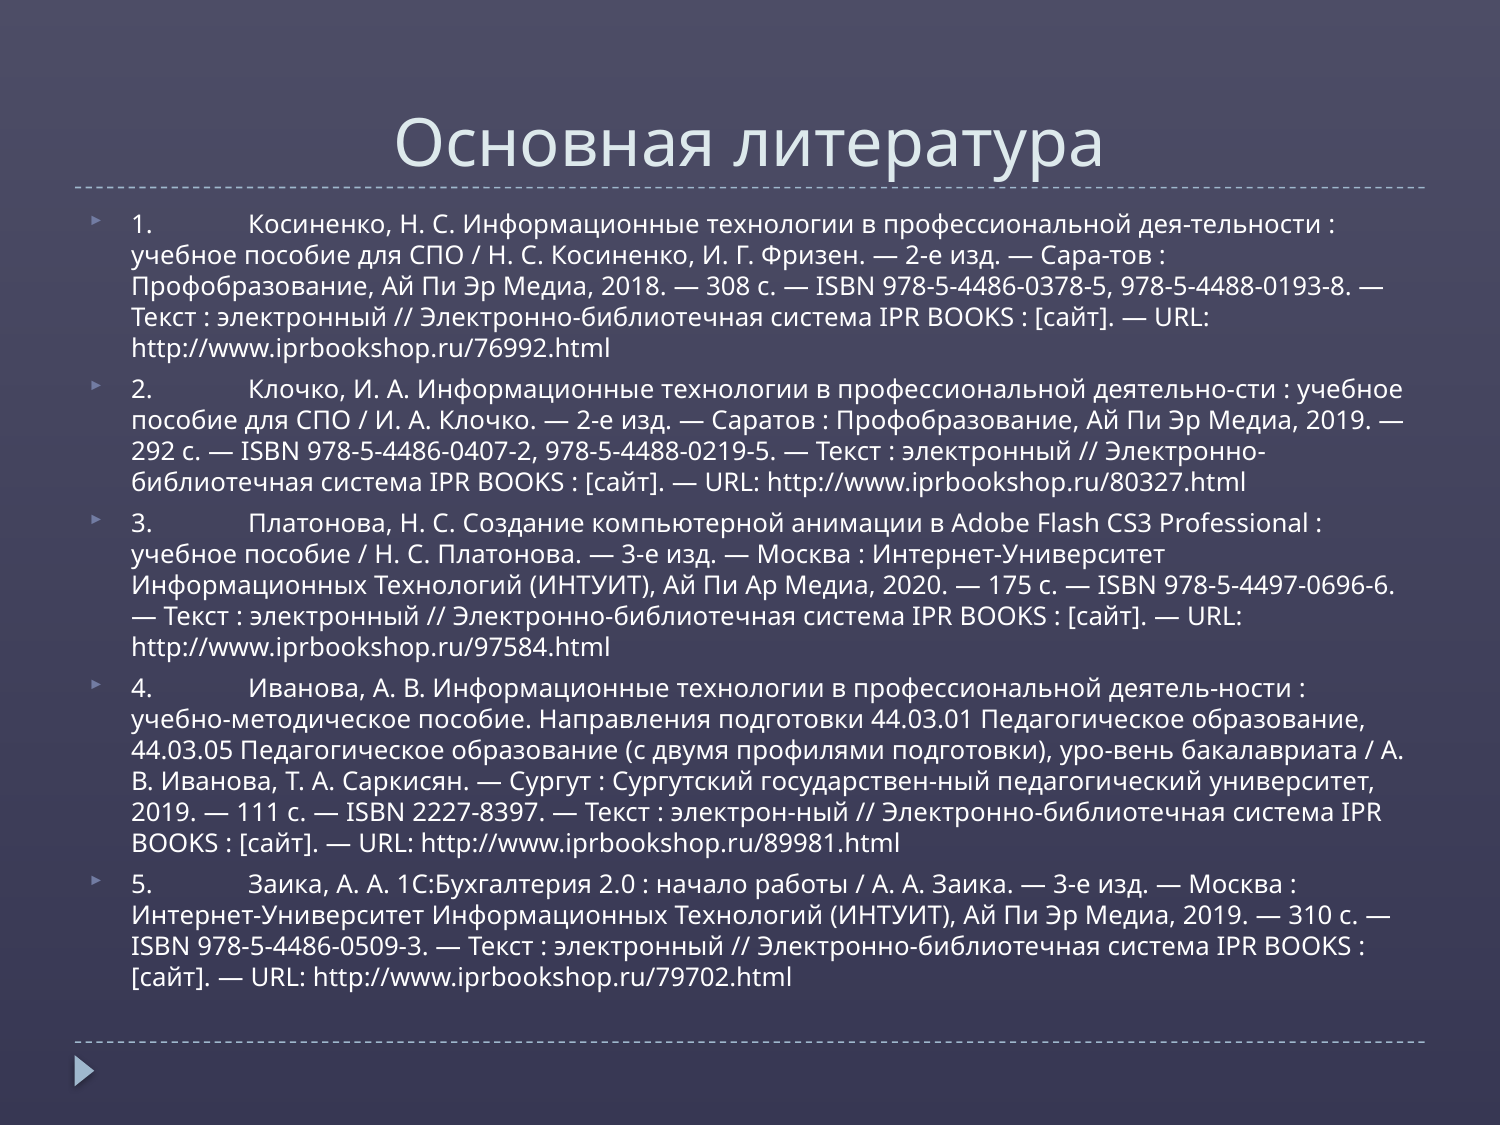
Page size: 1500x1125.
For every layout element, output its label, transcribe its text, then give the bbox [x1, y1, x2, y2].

list 1. Косиненко, Н. С. Информационные технологии в профессиональной дея-тельности : учебное пособие для СПО / Н. С. Косиненко, И. Г. Фризен. — 2-е изд. — Сара-тов : Профобразование, Ай Пи Эр Медиа, 2018. — 308 c. — ISBN 978-5-4486-0378-5, 978-5-4488-0193-8. — Текст : электронный // Электронно-библиотечная система IPR BOOKS : [сайт]. — URL: http://www.iprbookshop.ru/76992.html 2. Клочко, И. А. Информационные технологии в профессиональной деятельно-сти : учебное пособие для СПО / И. А. Клочко. — 2-е изд. — Саратов : Профобразование, Ай Пи Эр Медиа, 2019. — 292 c. — ISBN 978-5-4486-0407-2, 978-5-4488-0219-5. — Текст : электронный // Электронно-библиотечная система IPR BOOKS : [сайт]. — URL: http://www.iprbookshop.ru/80327.html 3. Платонова, Н. С. Создание компьютерной анимации в Adobe Flash CS3 Professional : учебное пособие / Н. С. Платонова. — 3-е изд. — Москва : Интернет-Университет Информационных Технологий (ИНТУИТ), Ай Пи Ар Медиа, 2020. — 175 c. — ISBN 978-5-4497-0696-6. — Текст : электронный // Электронно-библиотечная система IPR BOOKS : [сайт]. — URL: http://www.iprbookshop.ru/97584.html 4. Иванова, А. В. Информационные технологии в профессиональной деятель-ности : учебно-методическое пособие. Направления подготовки 44.03.01 Педагогическое образование, 44.03.05 Педагогическое образование (с двумя профилями подготовки), уро-вень бакалавриата / А. В. Иванова, Т. А. Саркисян. — Сургут : Сургутский государствен-ный педагогический университет, 2019. — 111 c. — ISBN 2227-8397. — Текст : электрон-ный // Электронно-библиотечная система IPR BOOKS : [сайт]. — URL: http://www.iprbookshop.ru/89981.html 5. Заика, А. А. 1С:Бухгалтерия 2.0 : начало работы / А. А. Заика. — 3-е изд. — Москва : Интернет-Университет Информационных Технологий (ИНТУИТ), Ай Пи Эр Медиа, 2019. — 310 c. — ISBN 978-5-4486-0509-3. — Текст : электронный // Электронно-библиотечная система IPR BOOKS : [сайт]. — URL: http://www.iprbookshop.ru/79702.html [75, 200, 1425, 1010]
title Основная литература [75, 24, 1425, 188]
